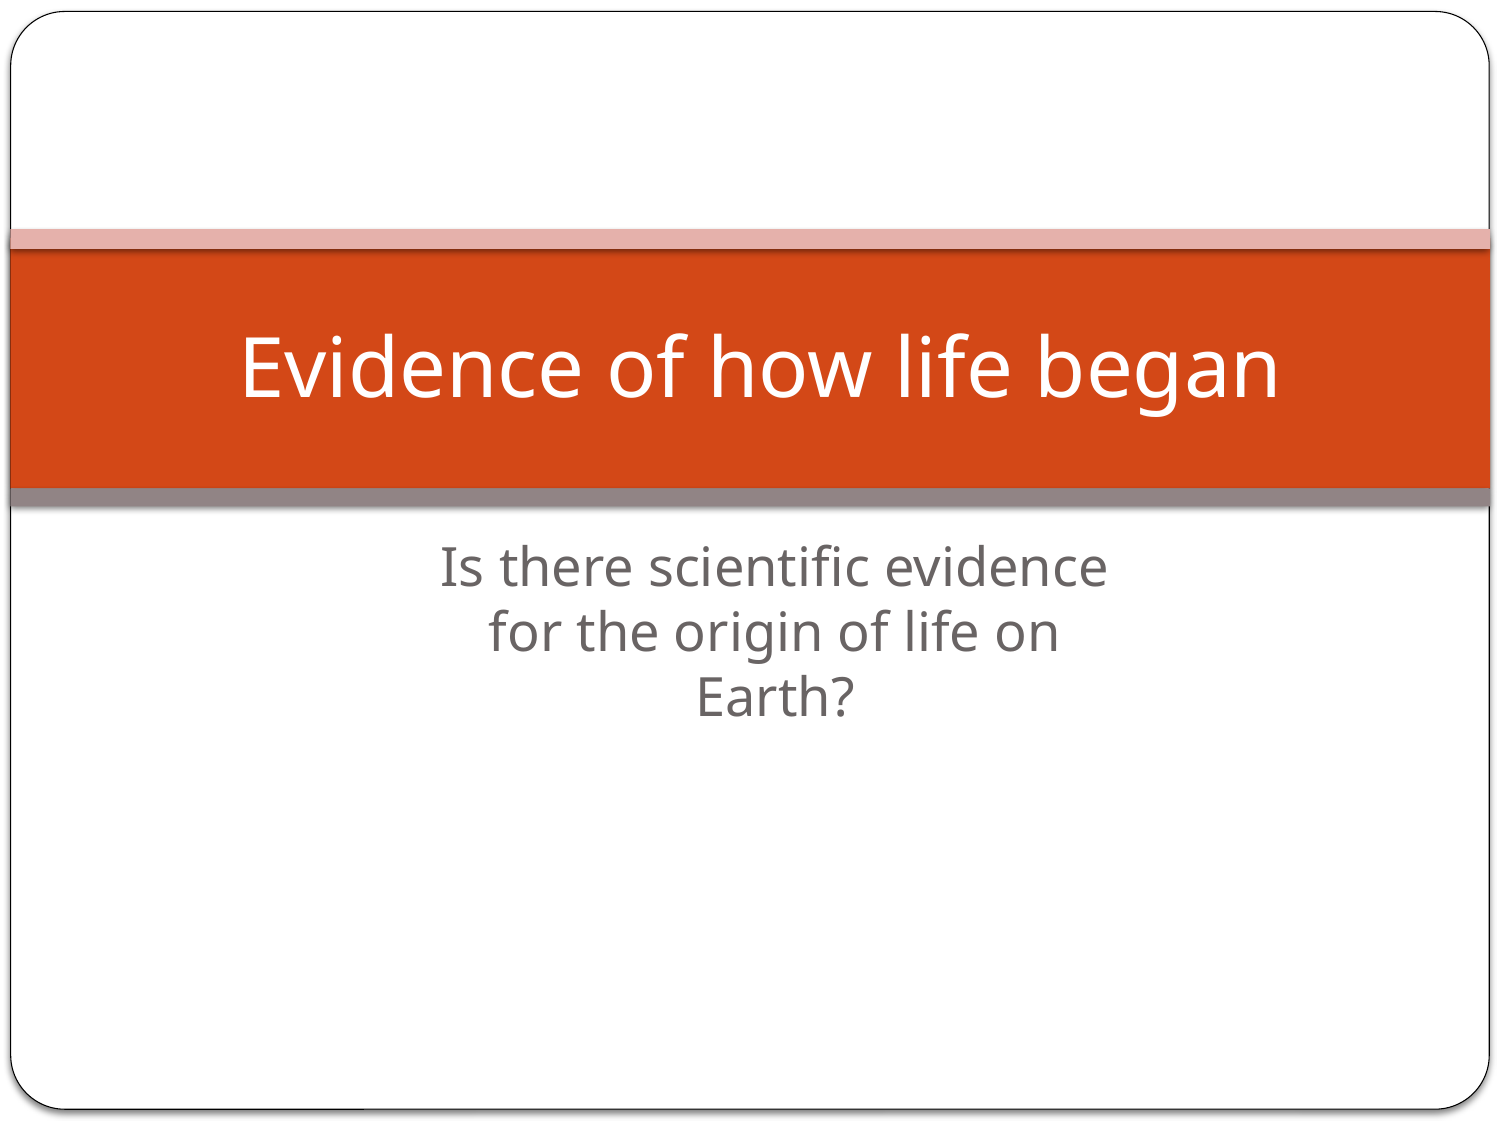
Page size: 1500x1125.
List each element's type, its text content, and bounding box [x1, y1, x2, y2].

title Evidence of how life began [75, 247, 1425, 489]
subtitle Is there scientific evidence for the origin of life on Earth? [412, 525, 1138, 788]
